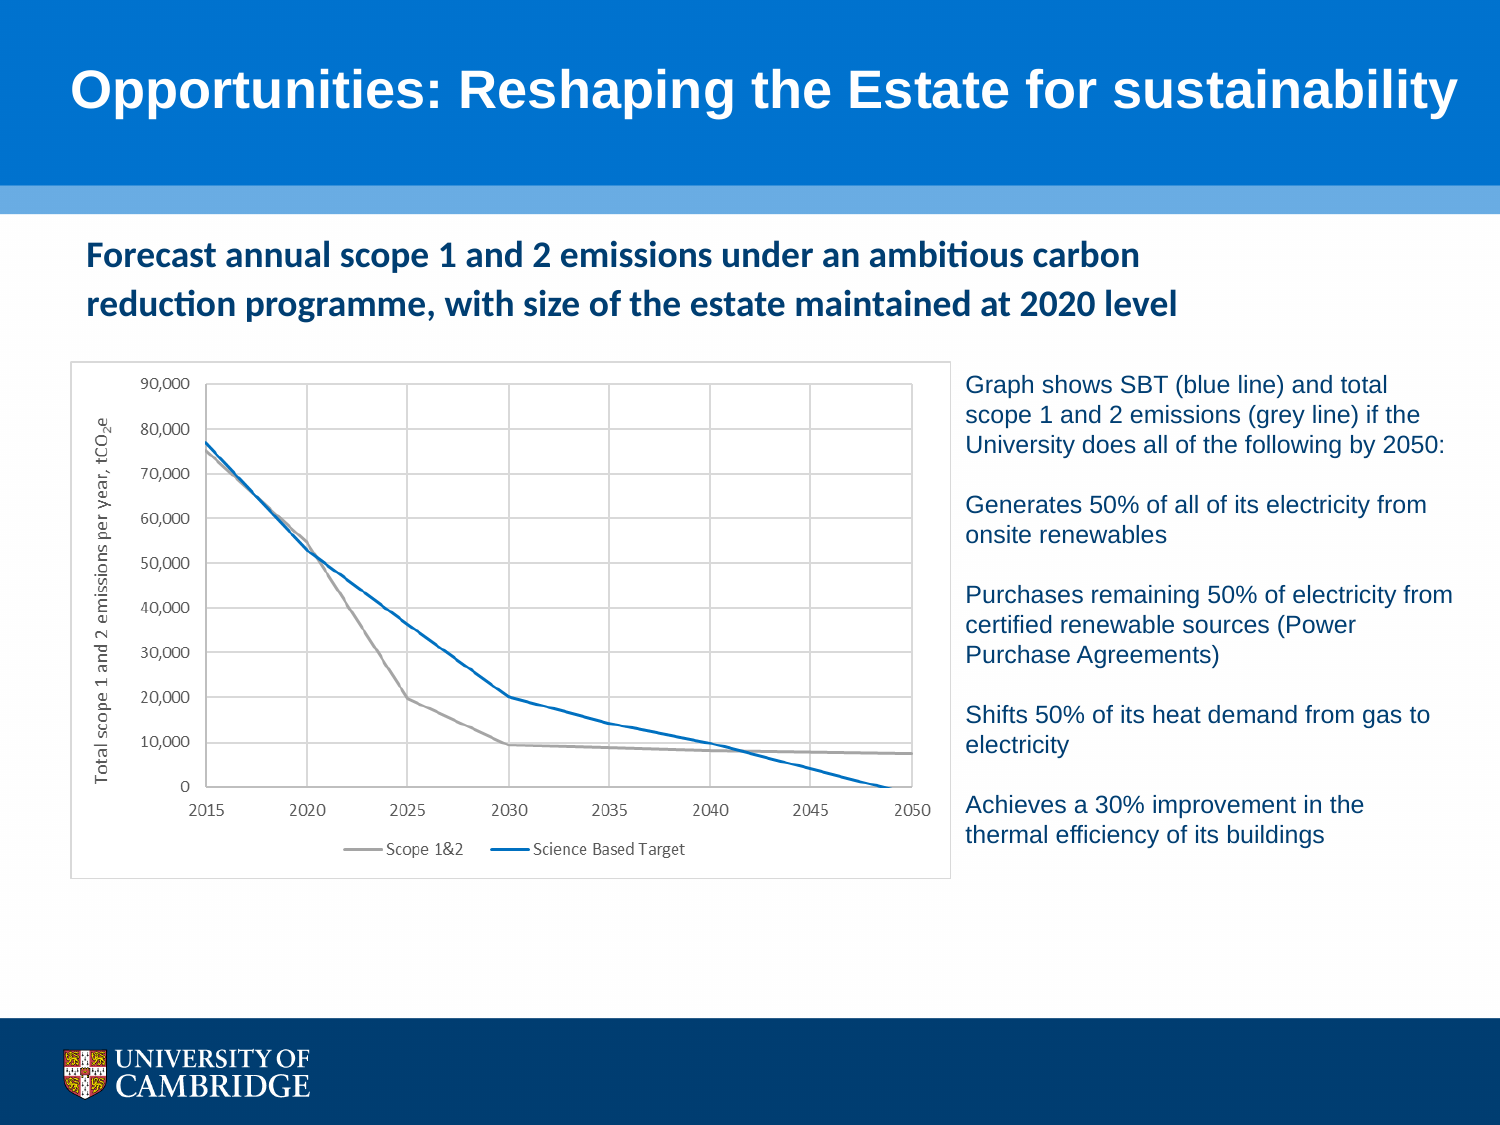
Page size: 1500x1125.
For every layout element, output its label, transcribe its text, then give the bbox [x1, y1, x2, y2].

text_box Forecast annual scope 1 and 2 emissions under an ambitious carbon reduction programme, with size of the estate maintained at 2020 level [71, 219, 1270, 331]
title Opportunities: Reshaping the Estate for sustainability [70, 54, 1500, 125]
picture [0, 0, 1500, 1125]
text_box Graph shows SBT (blue line) and total scope 1 and 2 emissions (grey line) if the University does all of the following by 2050:​ Generates 50% of all of its electricity from onsite renewables​ Purchases remaining 50% of electricity from certified renewable sources (Power Purchase Agreements)​ Shifts 50% of its heat demand from gas to electricity​ Achieves a 30% improvement in the thermal efficiency of its buildings​ [951, 361, 1471, 856]
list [70, 361, 951, 879]
